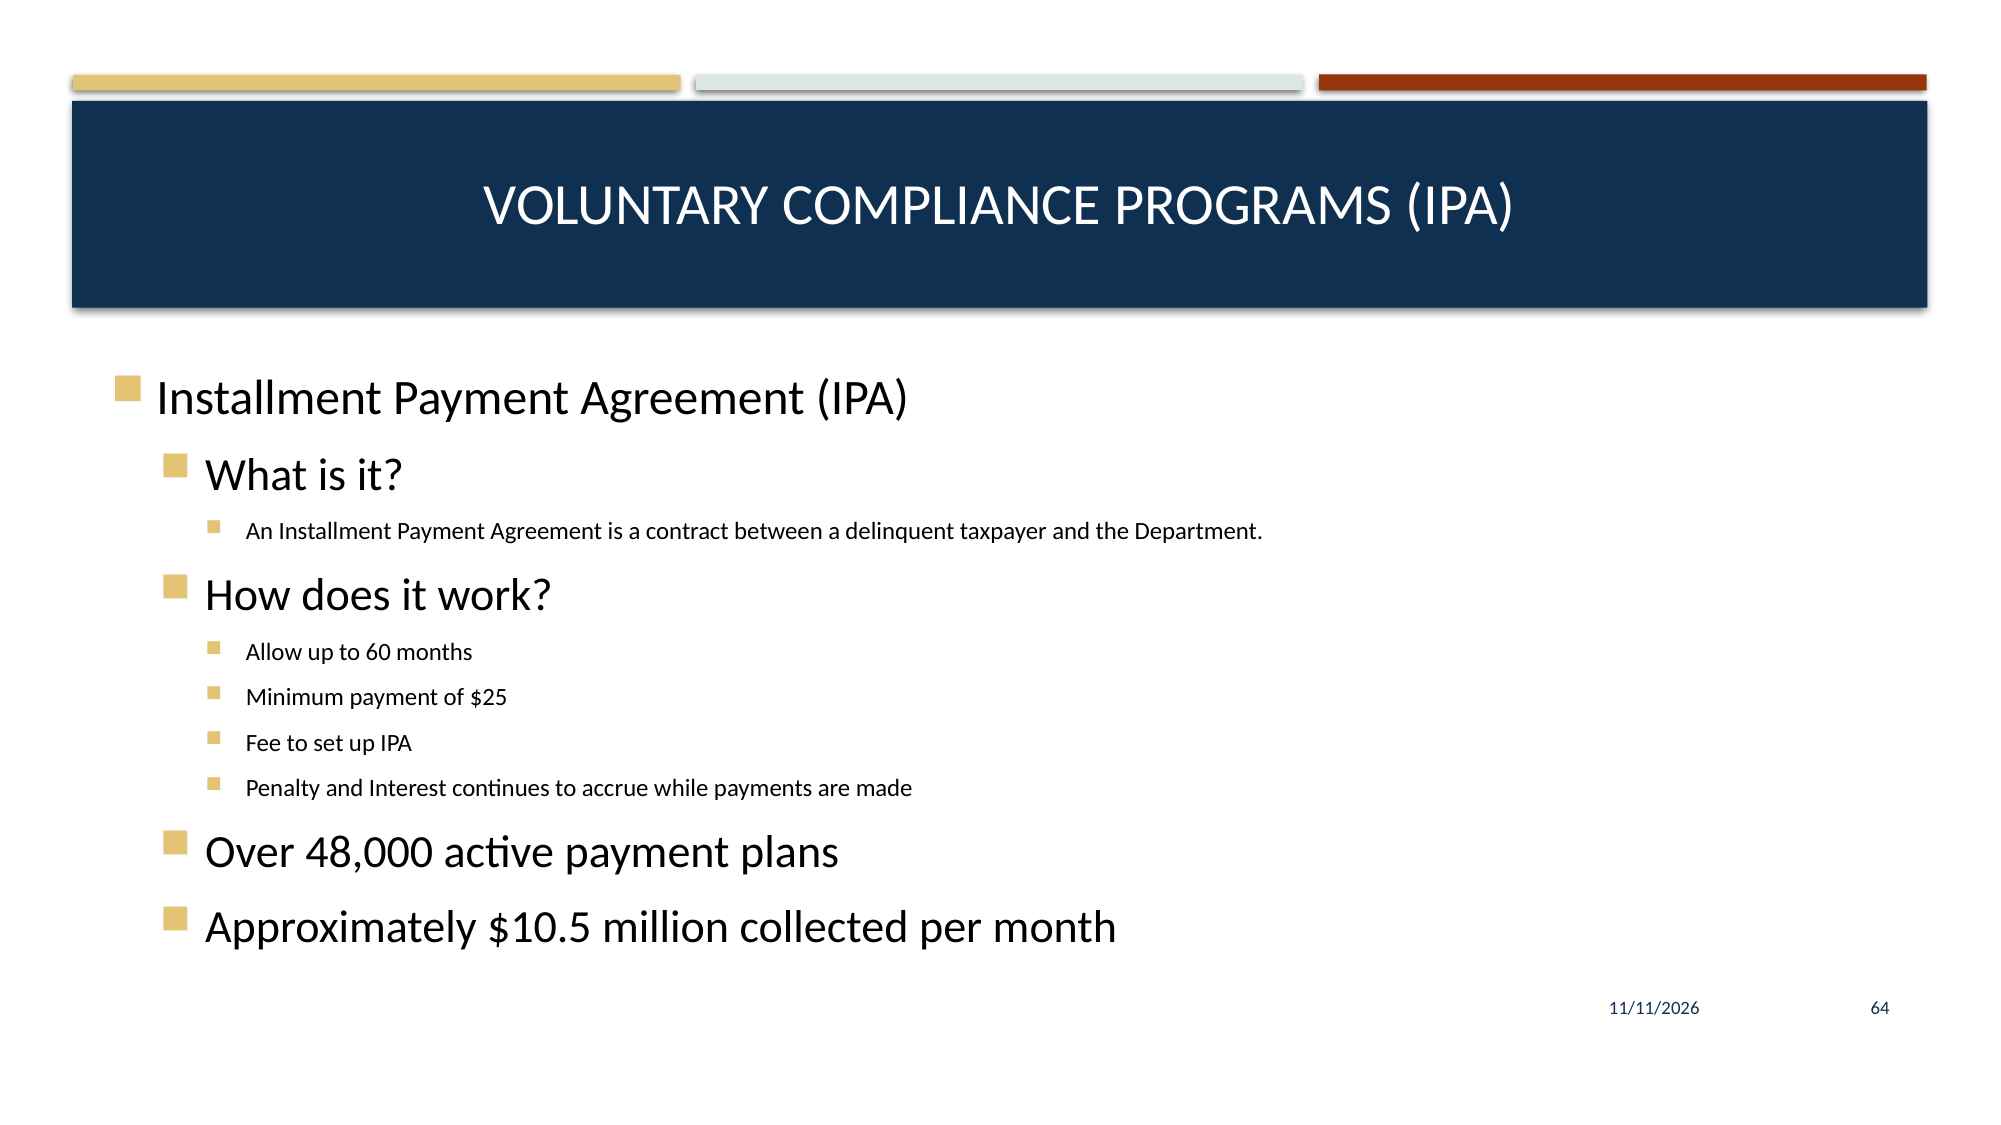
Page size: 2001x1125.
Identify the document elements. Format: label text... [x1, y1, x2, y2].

title Voluntary Compliance Programs (IPA) [95, 120, 1905, 282]
slide_number 64 [1732, 977, 1905, 1037]
list Installment Payment Agreement (IPA) What is it? An Installment Payment Agreement is a contract between a delinquent taxpayer and the Department. How does it work? Allow up to 60 months Minimum payment of $25 Fee to set up IPA Penalty and Interest continues to accrue while payments are made Over 48,000 active payment plans Approximately $10.5 million collected per month [95, 357, 1905, 962]
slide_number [1247, 977, 1715, 1037]
